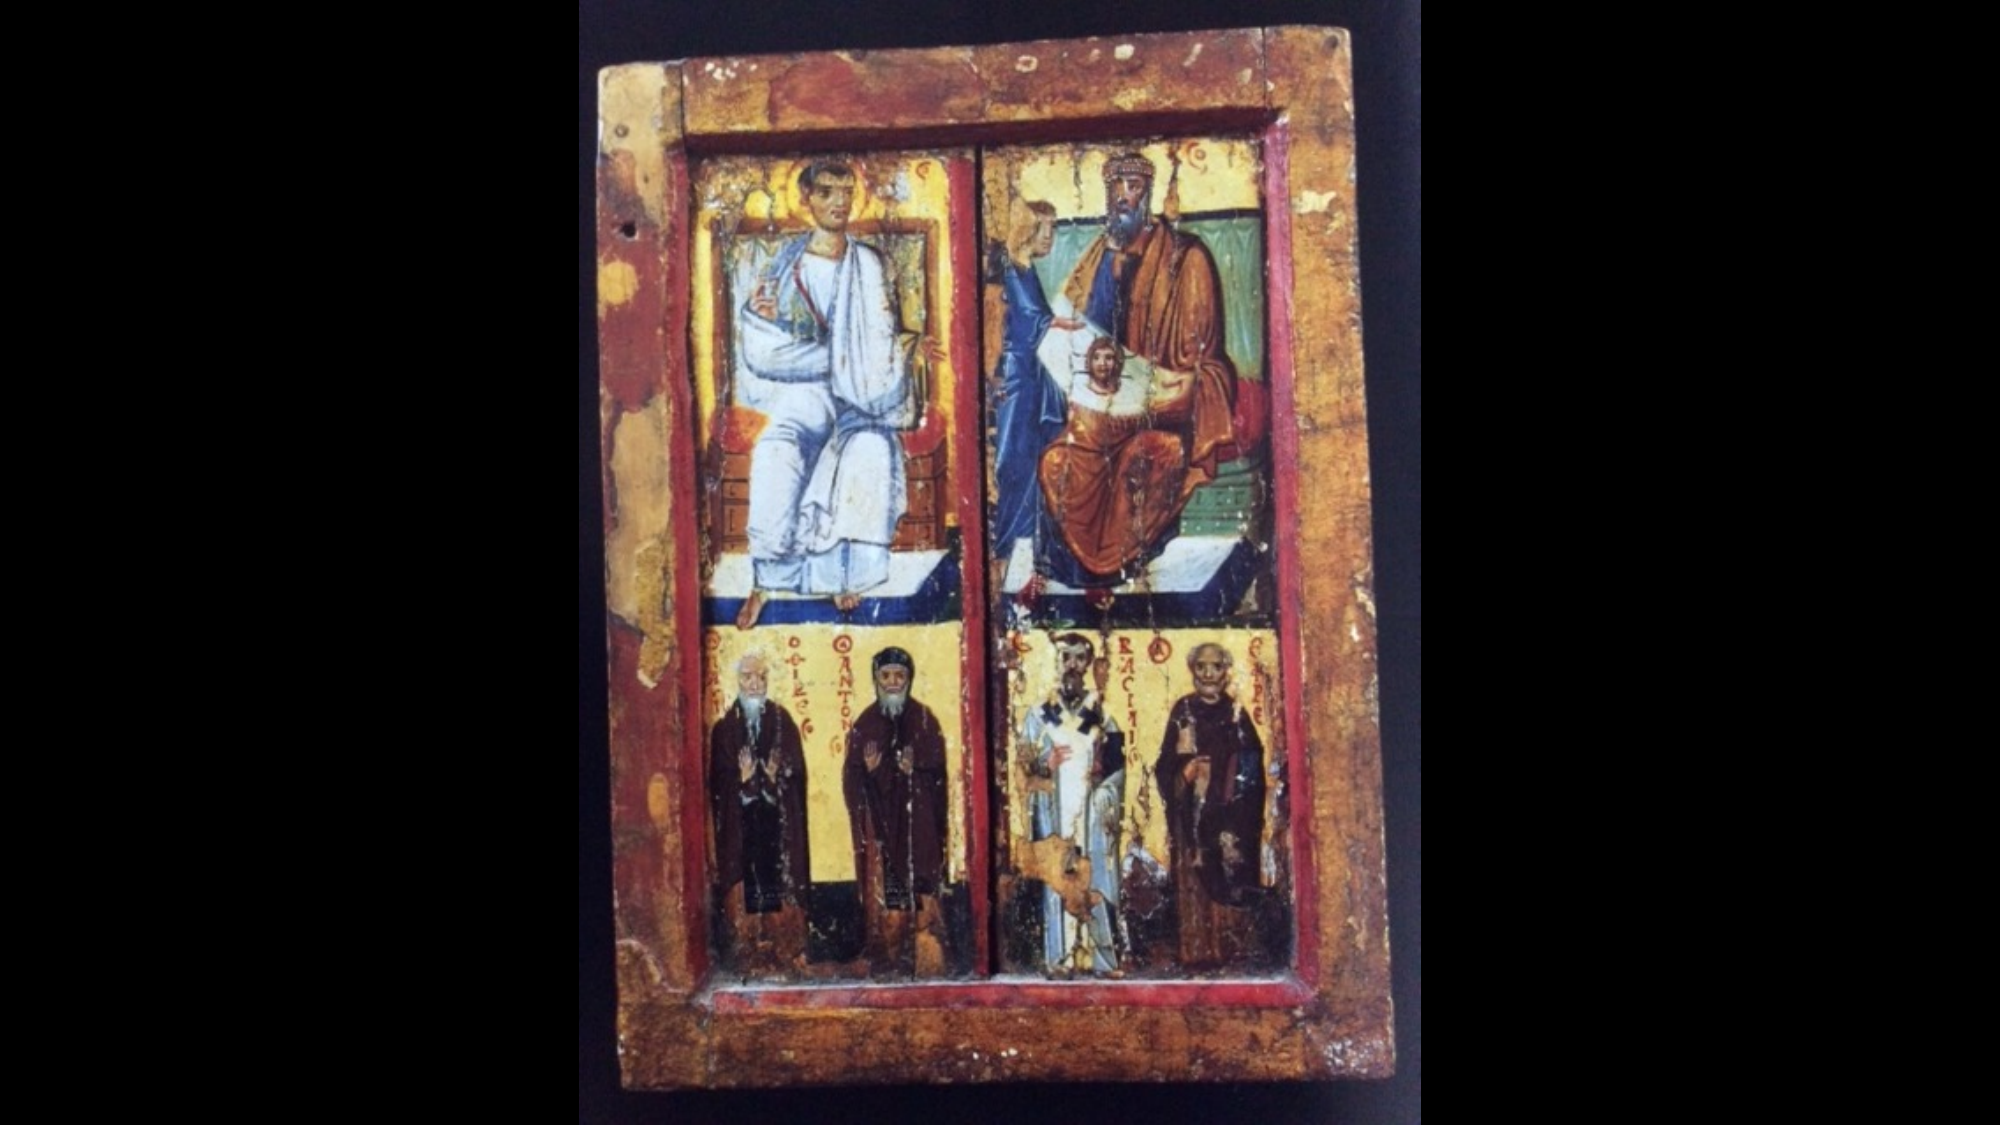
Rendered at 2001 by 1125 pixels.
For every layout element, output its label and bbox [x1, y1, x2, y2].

picture [579, 0, 1421, 1125]
